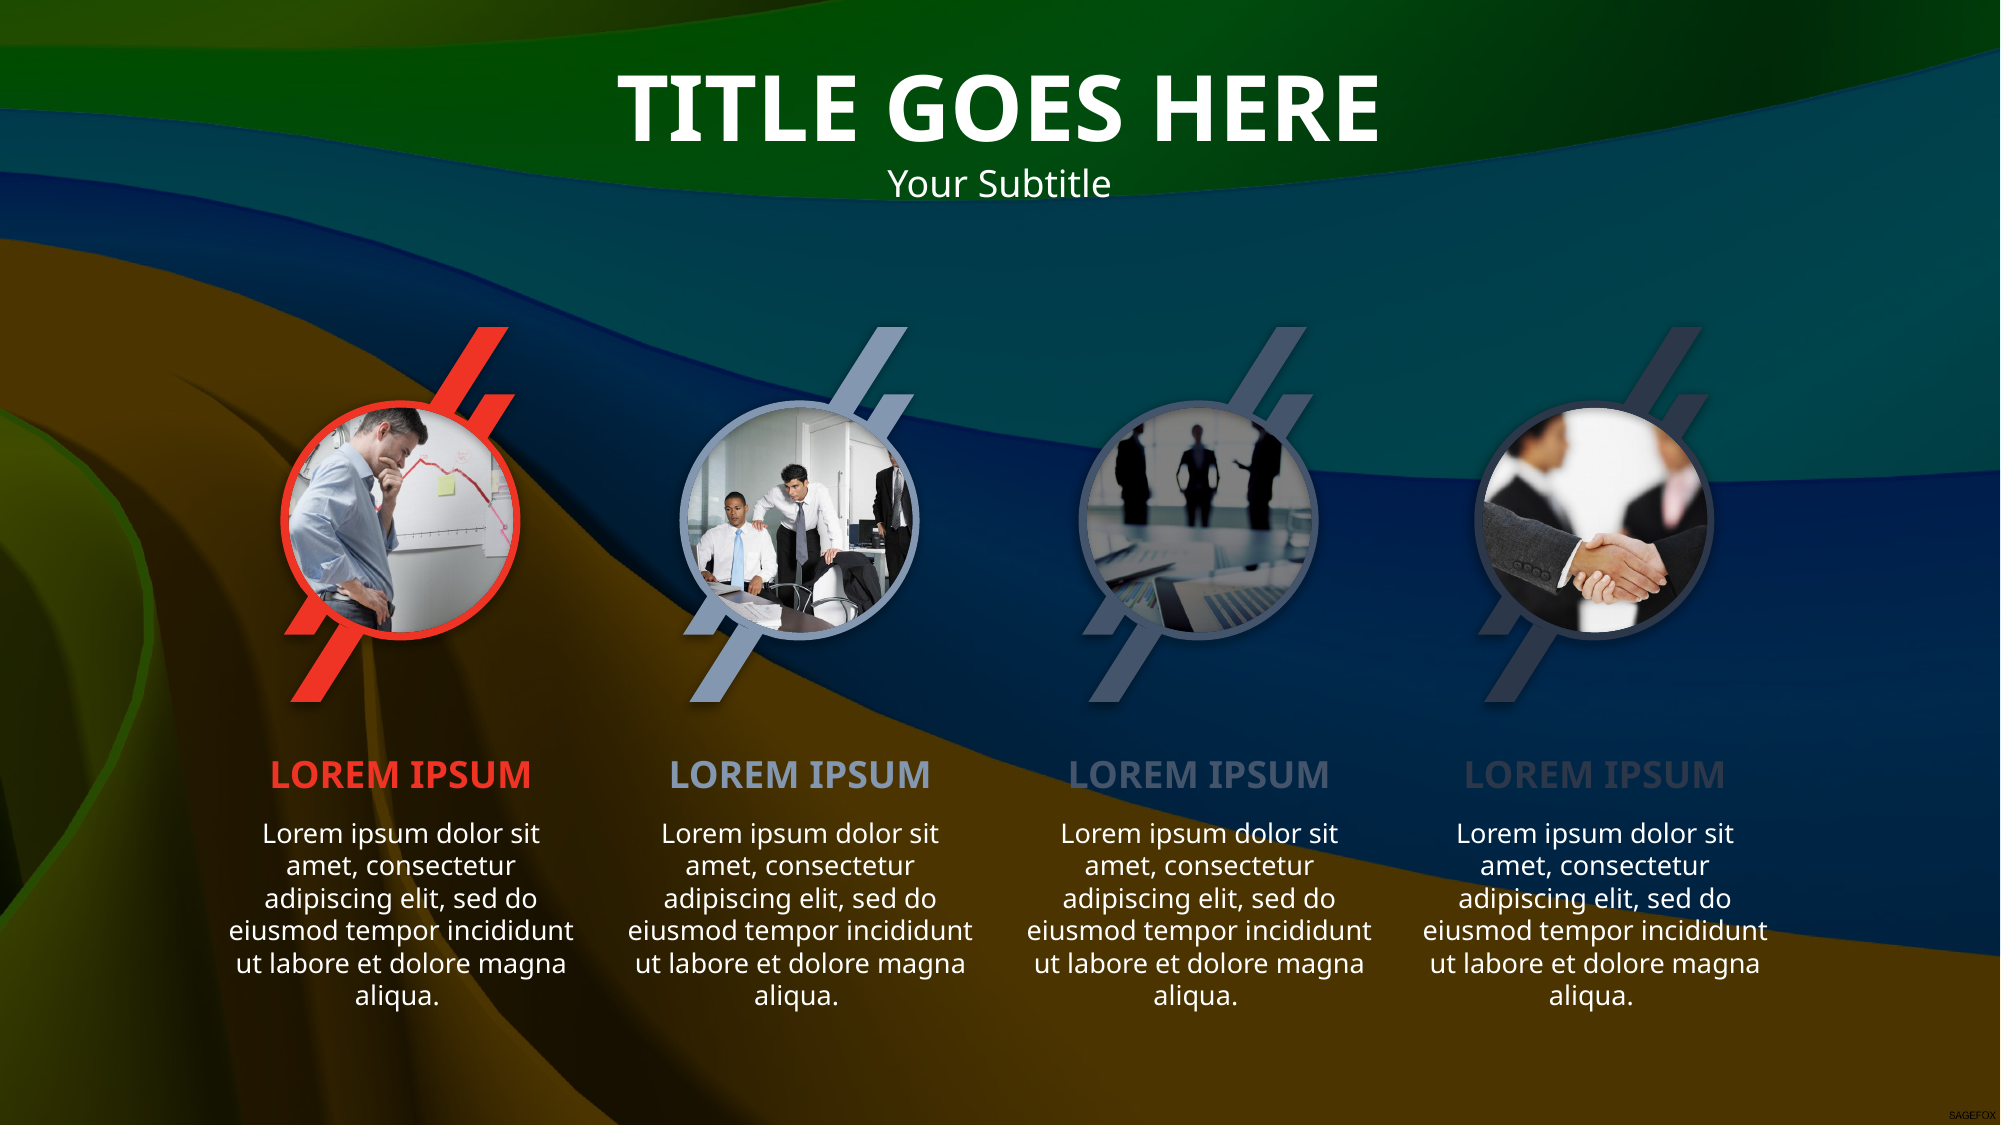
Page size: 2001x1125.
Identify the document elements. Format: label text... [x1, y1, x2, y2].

text_box LOREM IPSUM Lorem ipsum dolor sit amet, consectetur adipiscing elit, sed do eiusmod tempor incididunt ut labore et dolore magna aliqua. [217, 746, 585, 1017]
picture [0, 0, 2001, 176]
text_box [678, 326, 921, 704]
text_box LOREM IPSUM Lorem ipsum dolor sit amet, consectetur adipiscing elit, sed do eiusmod tempor incididunt ut labore et dolore magna aliqua. [616, 746, 984, 1017]
picture [856, 407, 872, 419]
text_box TITLE GOES HERE Your Subtitle [548, 42, 1452, 212]
picture [0, 53, 2001, 1125]
text_box LOREM IPSUM Lorem ipsum dolor sit amet, consectetur adipiscing elit, sed do eiusmod tempor incididunt ut labore et dolore magna aliqua. [1411, 746, 1779, 1017]
text_box LOREM IPSUM Lorem ipsum dolor sit amet, consectetur adipiscing elit, sed do eiusmod tempor incididunt ut labore et dolore magna aliqua. [1015, 746, 1383, 1017]
text_box [1487, 419, 1700, 631]
text_box [293, 419, 506, 631]
text_box [279, 326, 522, 704]
text_box [694, 419, 907, 631]
text_box [1077, 326, 1320, 704]
text_box [1473, 326, 1716, 704]
text_box [1092, 419, 1304, 631]
